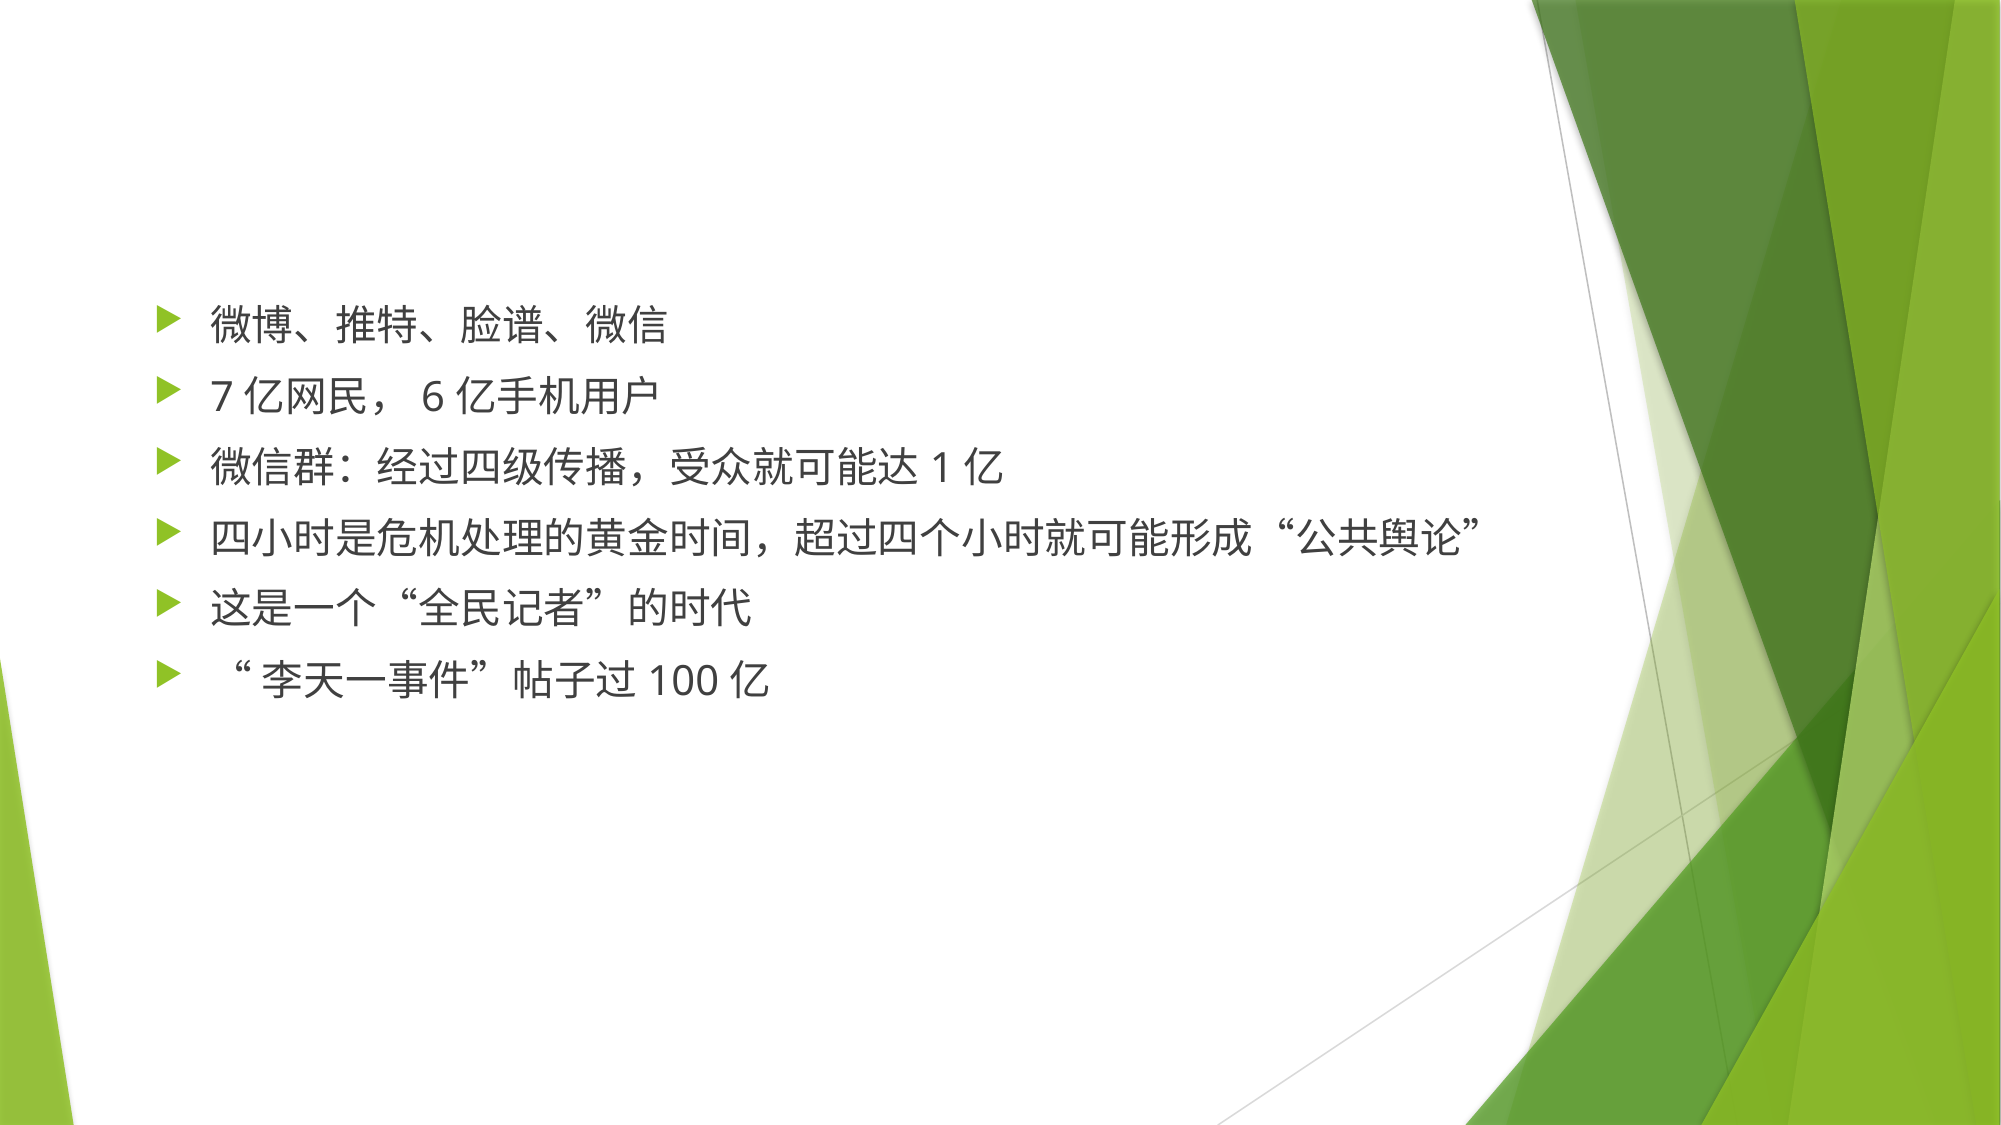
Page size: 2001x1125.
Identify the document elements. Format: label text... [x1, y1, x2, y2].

list 微博、推特、脸谱、微信 7亿网民，6亿手机用户 微信群：经过四级传播，受众就可能达1亿 四小时是危机处理的黄金时间，超过四个小时就可能形成“公共舆论” 这是一个“全民记者”的时代 “李天一事件”帖子过100亿 [138, 291, 1522, 769]
